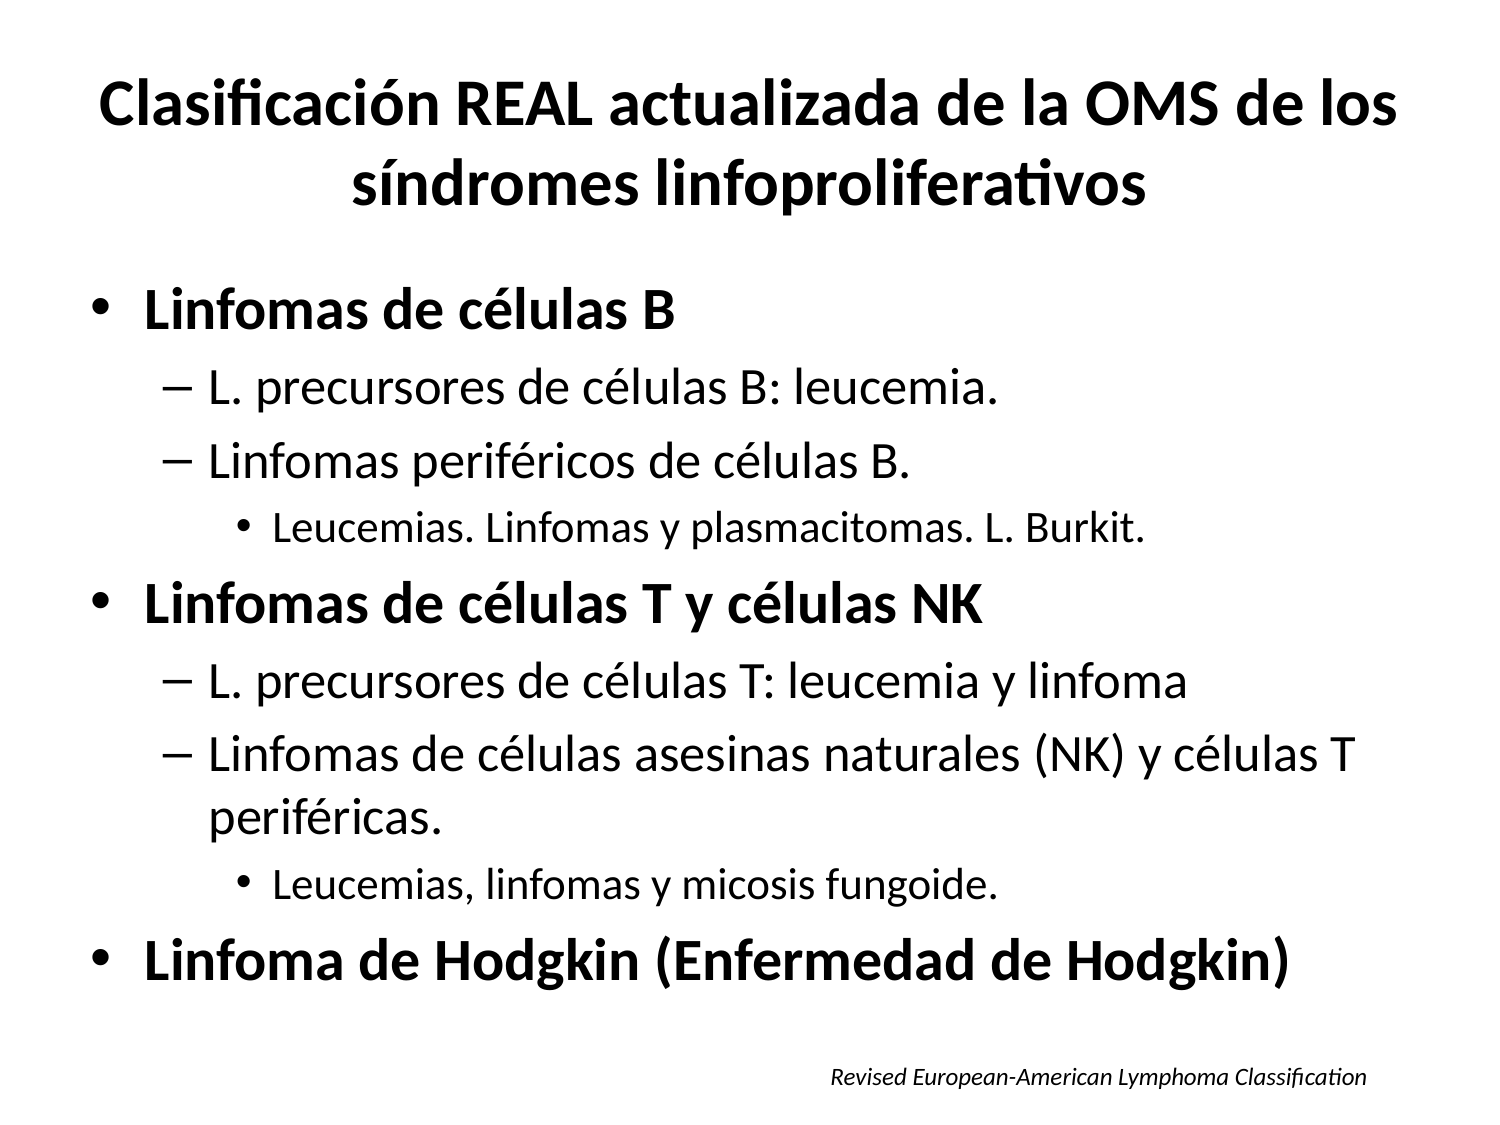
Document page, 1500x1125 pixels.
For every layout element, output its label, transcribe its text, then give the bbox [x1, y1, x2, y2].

title Clasificación REAL actualizada de la OMS de los síndromes linfoproliferativos [75, 45, 1425, 233]
list Linfomas de células B L. precursores de células B: leucemia. Linfomas periféricos de células B. Leucemias. Linfomas y plasmacitomas. L. Burkit. Linfomas de células T y células NK L. precursores de células T: leucemia y linfoma Linfomas de células asesinas naturales (NK) y células T periféricas. Leucemias, linfomas y micosis fungoide. Linfoma de Hodgkin (Enfermedad de Hodgkin) [75, 262, 1425, 1005]
text_box Revised European-American Lymphoma Classification [58, 1052, 1383, 1098]
